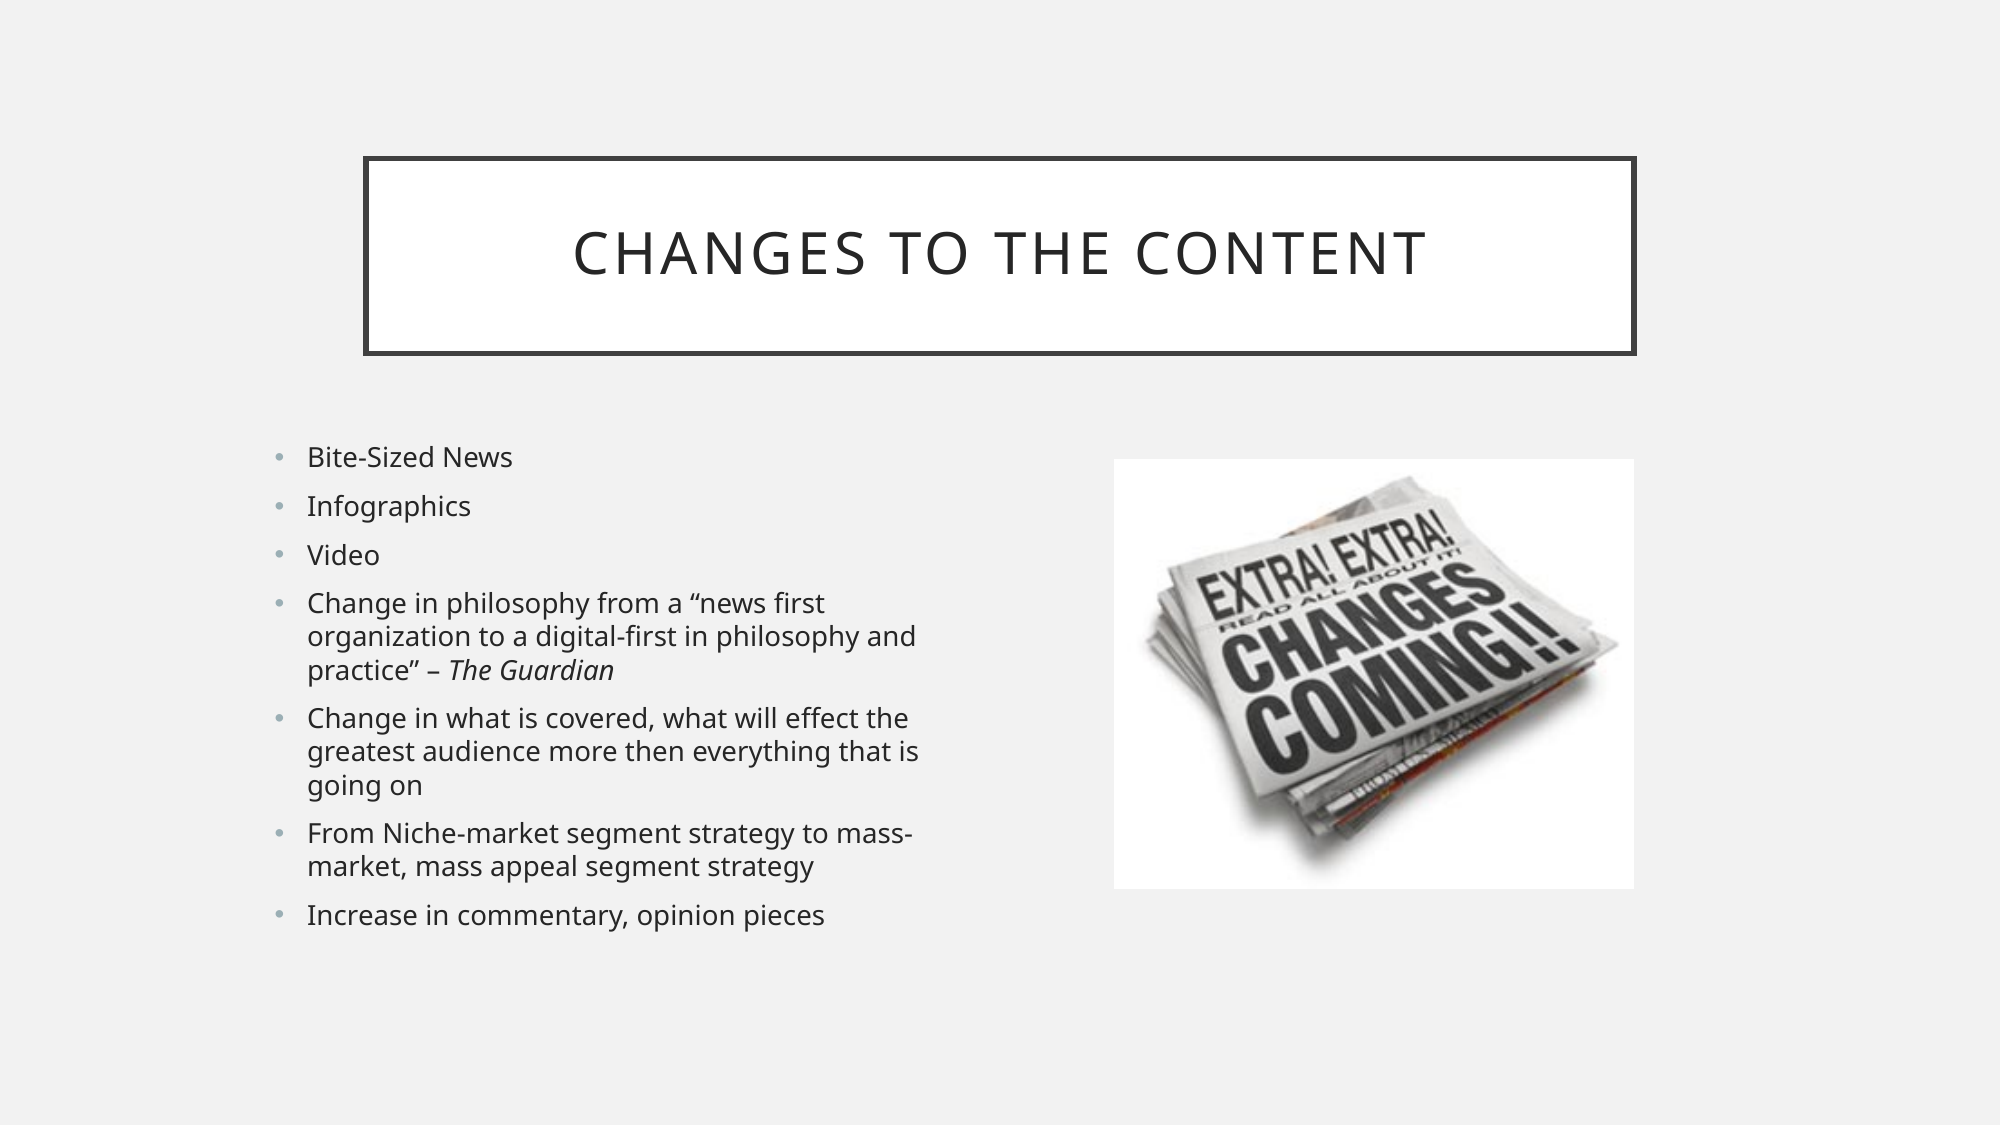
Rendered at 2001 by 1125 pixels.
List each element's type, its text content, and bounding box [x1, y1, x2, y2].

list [1114, 459, 1634, 889]
title Changes to the Content [363, 156, 1637, 356]
list Bite-Sized News Infographics Video Change in philosophy from a “news first organization to a digital-first in philosophy and practice” – The Guardian Change in what is covered, what will effect the greatest audience more then everything that is going on From Niche-market segment strategy to mass-market, mass appeal segment strategy Increase in commentary, opinion pieces [259, 432, 961, 942]
